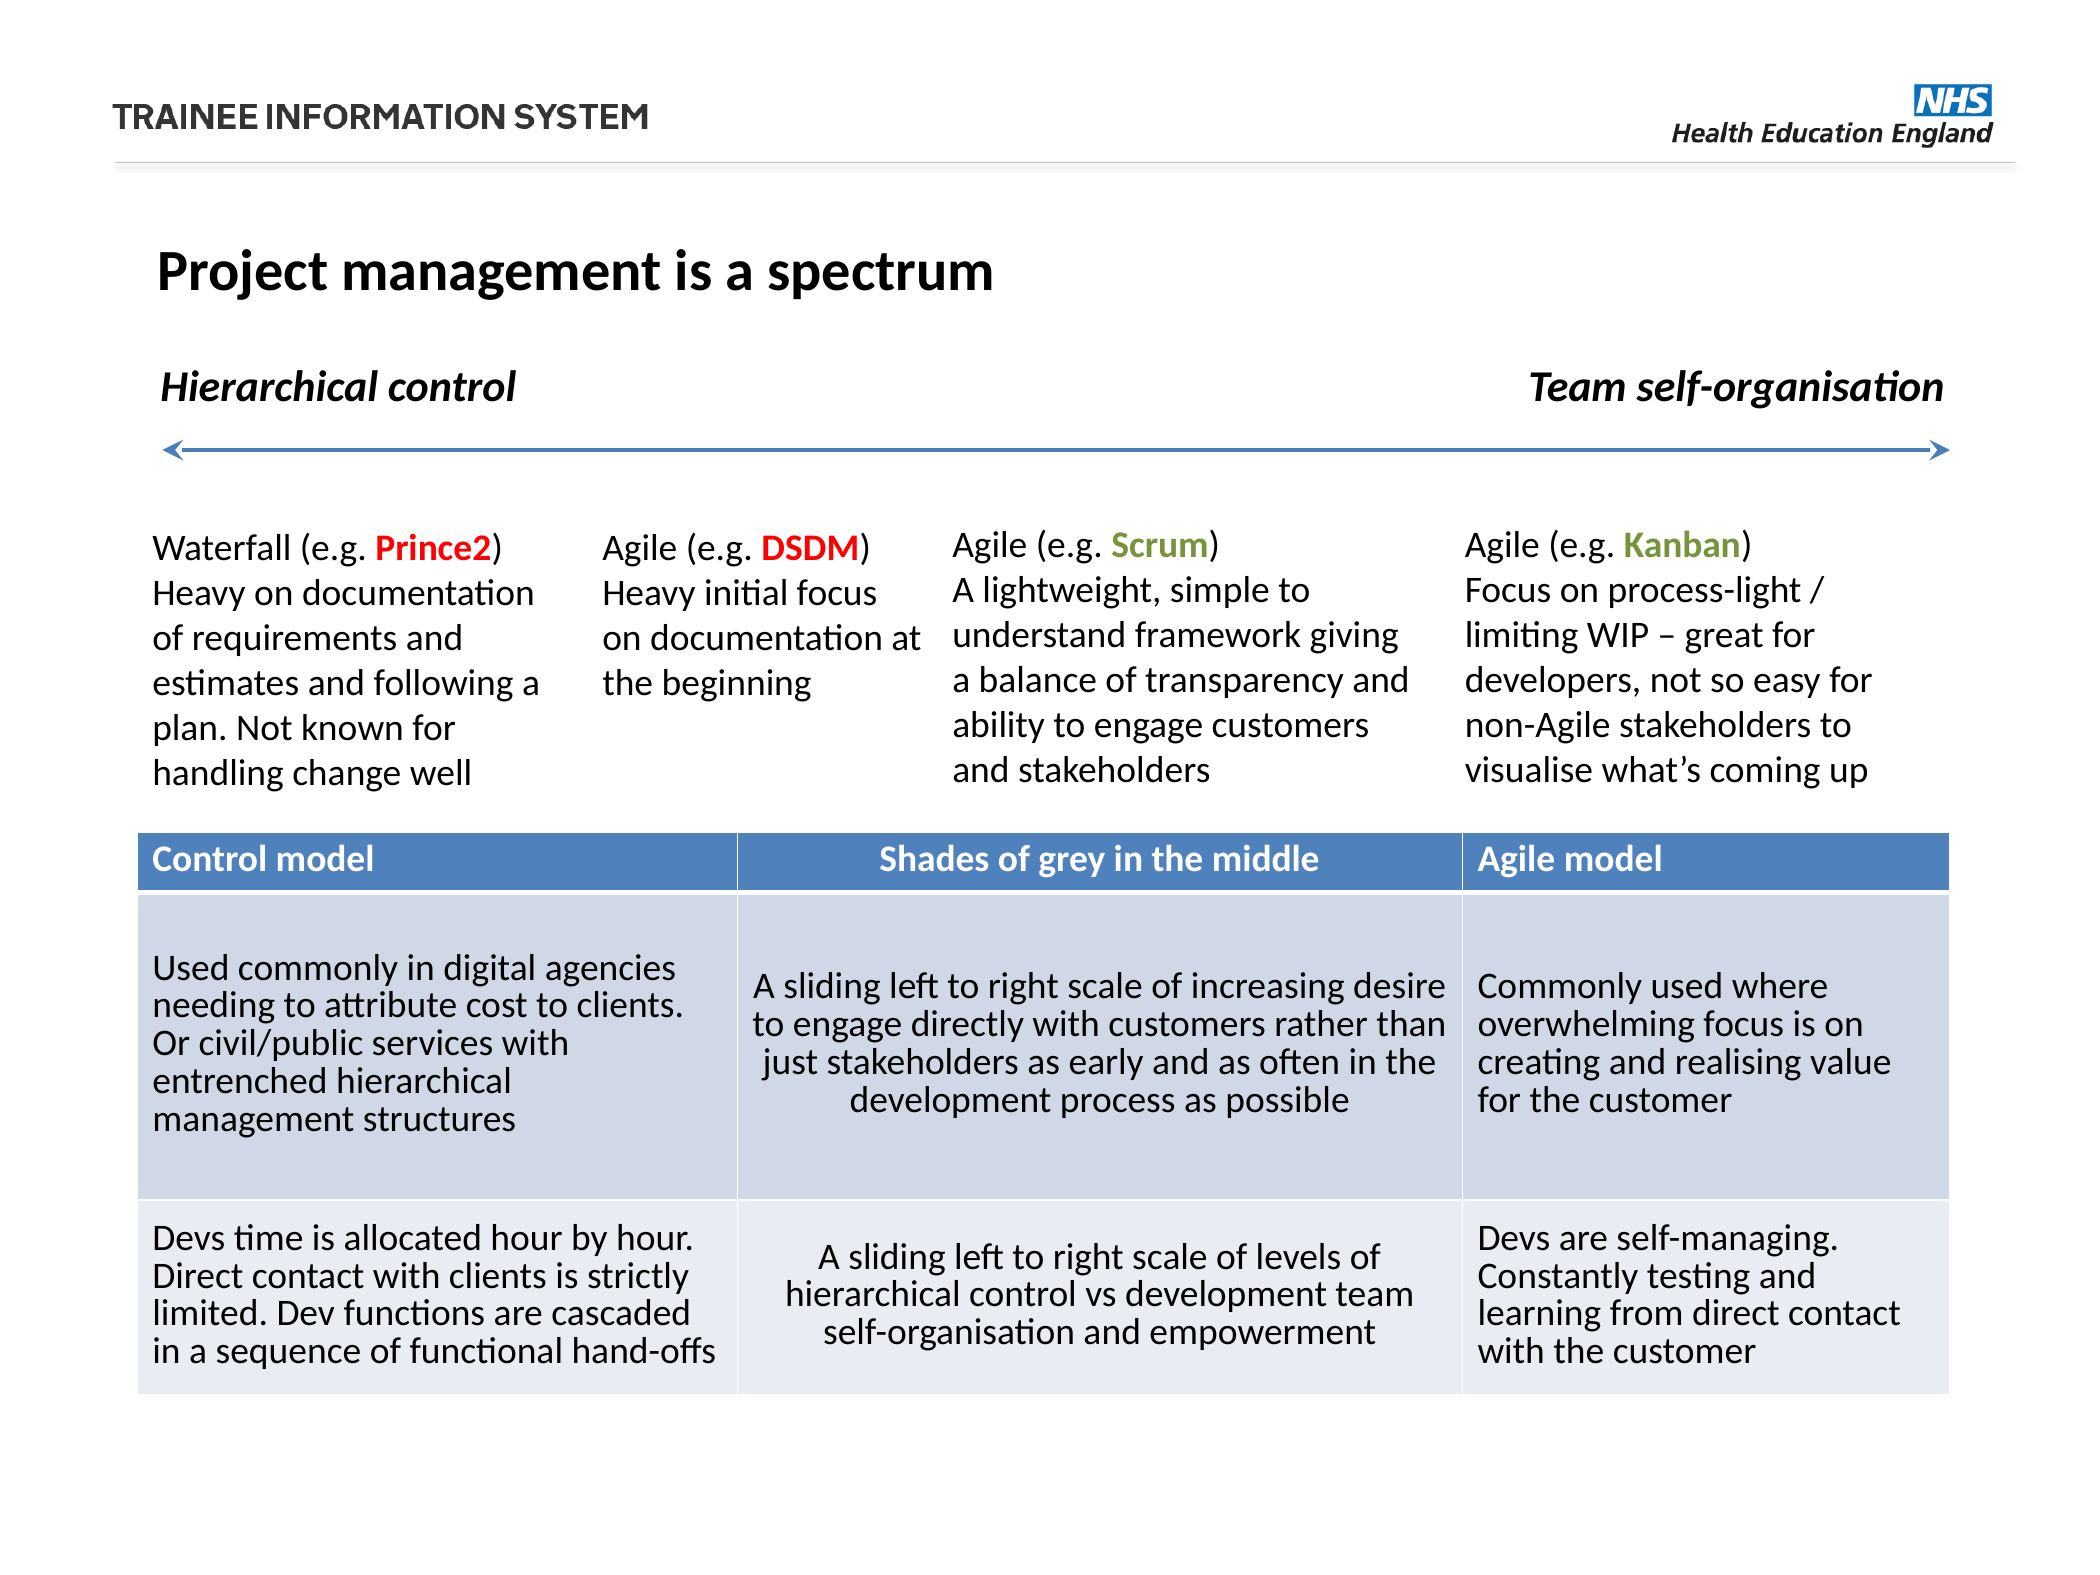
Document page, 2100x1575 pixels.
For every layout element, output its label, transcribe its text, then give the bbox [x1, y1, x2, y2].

table_cell Used commonly in digital agencies needing to attribute cost to clients. Or civil/public services with entrenched hierarchical management structures [138, 895, 737, 1199]
table_cell A sliding left to right scale of levels of hierarchical control vs development team self-organisation and empowerment [738, 1201, 1462, 1394]
table_cell Devs time is allocated hour by hour. Direct contact with clients is strictly limited. Dev functions are cascaded in a sequence of functional hand-offs [138, 1201, 737, 1394]
table_header Shades of grey in the middle [738, 833, 1462, 890]
table_cell A sliding left to right scale of increasing desire to engage directly with customers rather than just stakeholders as early and as often in the development process as possible [738, 895, 1462, 1199]
picture [99, 49, 681, 178]
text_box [143, 349, 1962, 451]
text_box Waterfall (e.g. Prince2) Heavy on documentation of requirements and estimates and following a plan. Not known for handling change well [137, 516, 563, 801]
text_box Project management is a spectrum [142, 225, 1011, 310]
text_box Agile (e.g. DSDM) Heavy initial focus on documentation at the beginning [587, 515, 937, 711]
picture [1337, 49, 2033, 178]
table_cell Devs are self-managing. Constantly testing and learning from direct contact with the customer [1463, 1201, 1949, 1394]
table_header Agile model [1463, 833, 1949, 890]
text_box Agile (e.g. Scrum) A lightweight, simple to understand framework giving a balance of transparency and ability to engage customers and stakeholders [937, 512, 1425, 798]
table_header Control model [138, 833, 737, 890]
table_cell Commonly used where overwhelming focus is on creating and realising value for the customer [1463, 895, 1949, 1199]
text_box Agile (e.g. Kanban) Focus on process-light / limiting WIP – great for developers, not so easy for non-Agile stakeholders to visualise what’s coming up [1449, 512, 1950, 798]
